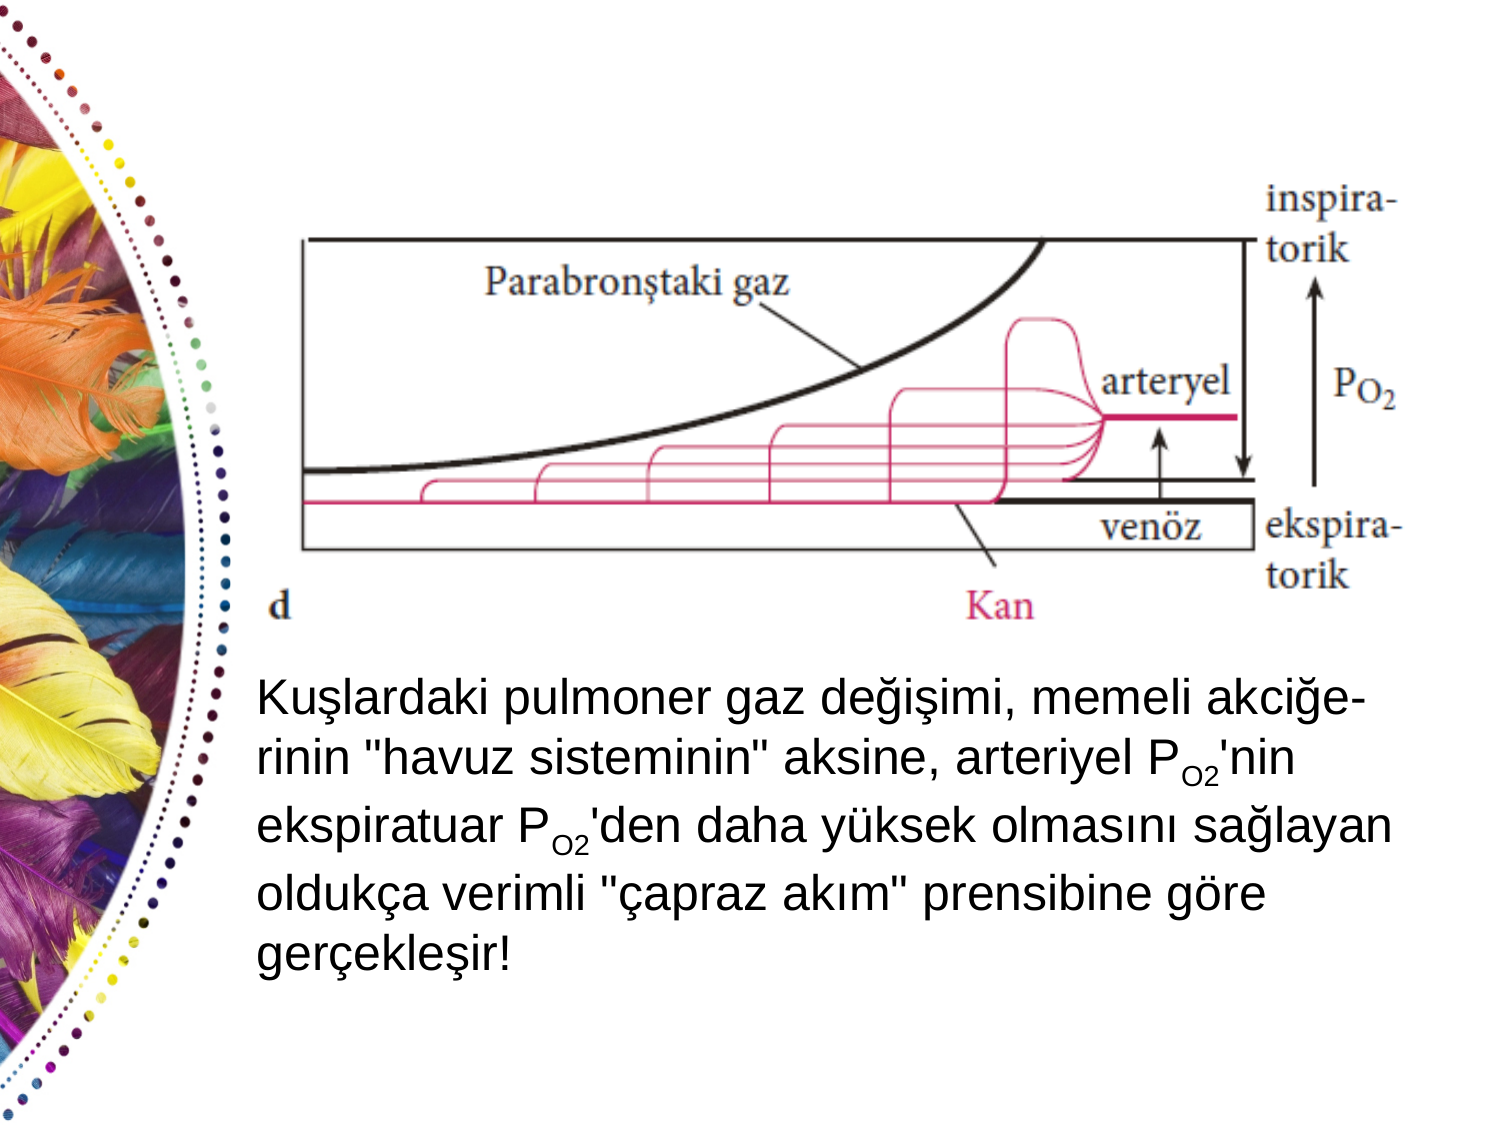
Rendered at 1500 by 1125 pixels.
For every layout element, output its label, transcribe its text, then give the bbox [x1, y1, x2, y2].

picture [0, 0, 1500, 1125]
text_box Kuşlardaki pulmoner gaz değişimi, memeli akciğe- rinin "havuz sisteminin" aksine, arteriyel PO2'nin ekspiratuar PO2'den daha yüksek olmasını sağlayan oldukça verimli "çapraz akım" prensibine göre gerçekleşir! [242, 660, 1429, 989]
